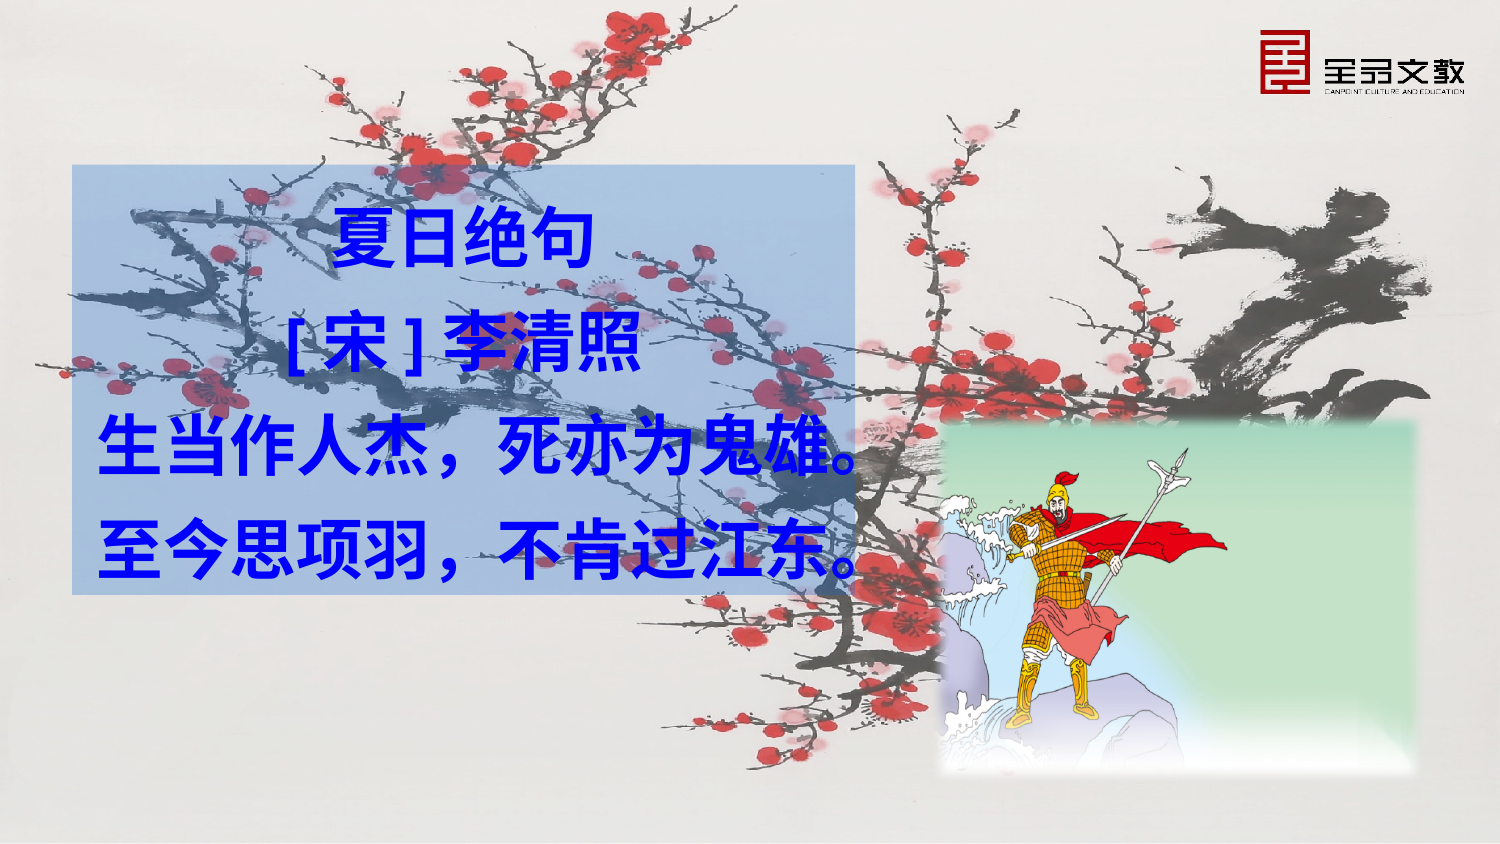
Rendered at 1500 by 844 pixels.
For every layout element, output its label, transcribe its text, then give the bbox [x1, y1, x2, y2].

picture [1254, 23, 1476, 105]
text_box 三 投身革命即为家，血雨腥风应有涯。 取义成仁今日事，人间遍种自由花。 [0, 0, 1500, 844]
text_box 夏日绝句 [宋]李清照 生当作人杰，死亦为鬼雄。 至今思项羽，不肯过江东。 [72, 164, 856, 595]
picture [930, 410, 1425, 785]
